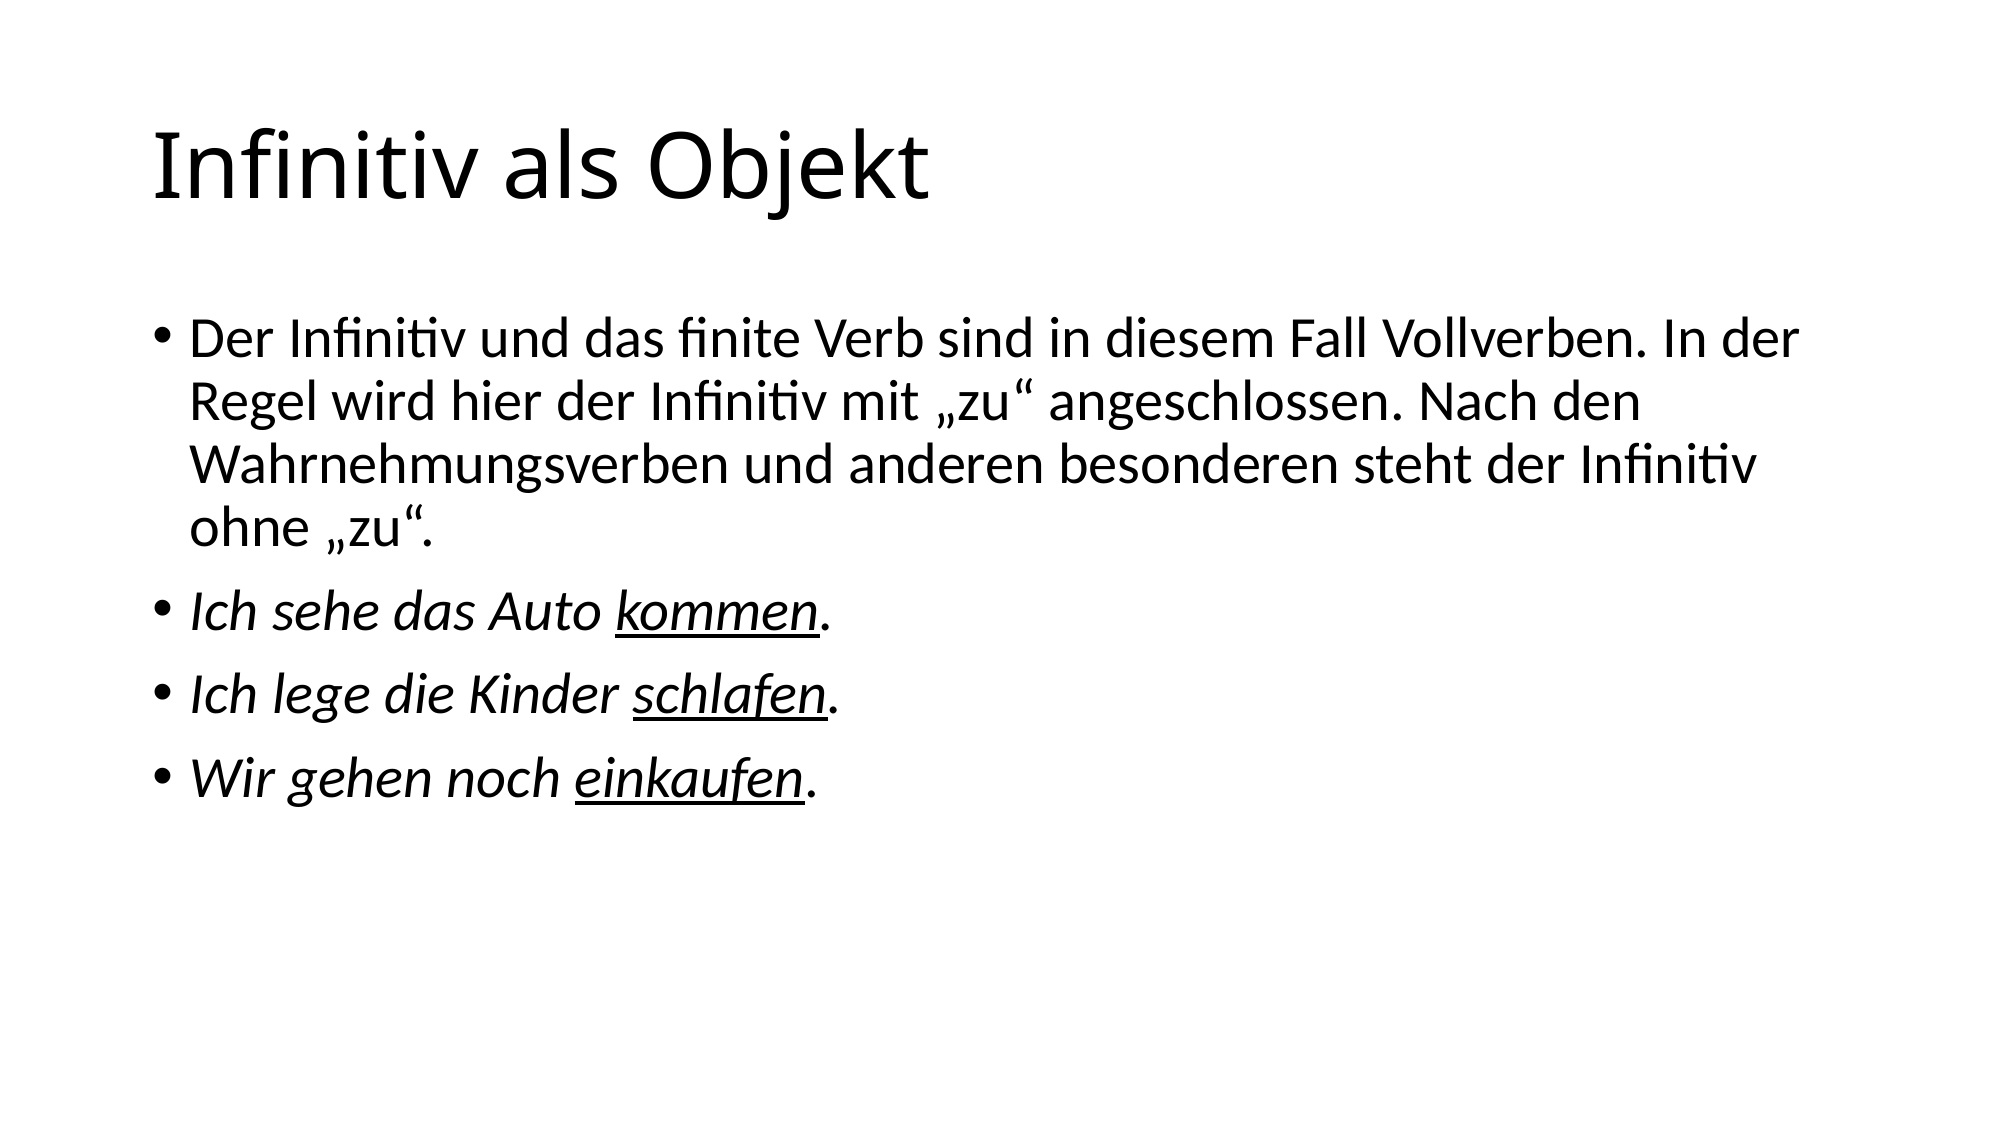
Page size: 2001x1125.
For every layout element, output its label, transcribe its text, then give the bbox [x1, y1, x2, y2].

list Der Infinitiv und das finite Verb sind in diesem Fall Vollverben. In der Regel wird hier der Infinitiv mit „zu“ angeschlossen. Nach den Wahrnehmungsverben und anderen besonderen steht der Infinitiv ohne „zu“. Ich sehe das Auto kommen. Ich lege die Kinder schlafen. Wir gehen noch einkaufen. [137, 299, 1863, 1014]
title Infinitiv als Objekt [137, 59, 1863, 278]
